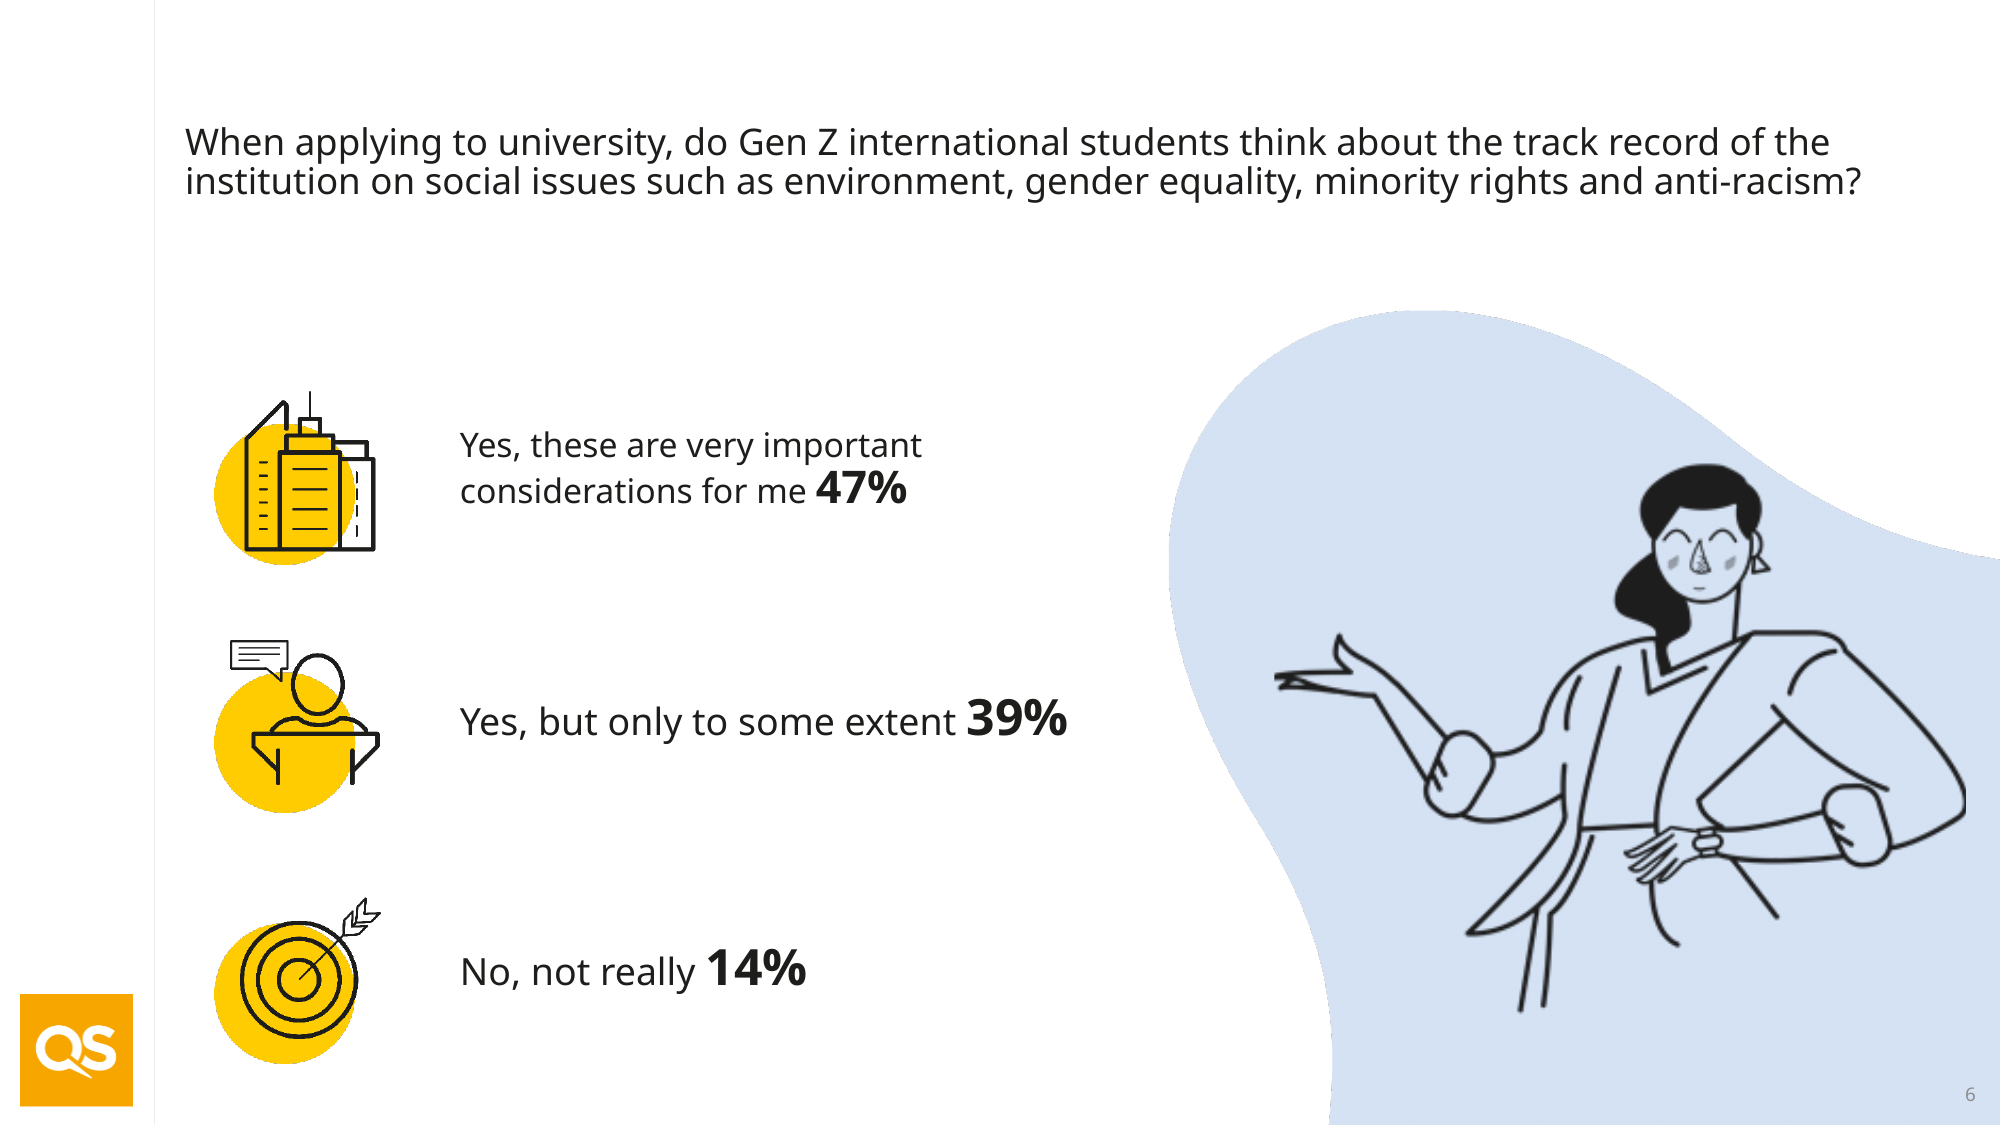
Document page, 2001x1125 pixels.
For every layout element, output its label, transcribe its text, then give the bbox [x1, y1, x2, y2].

picture [214, 876, 402, 1064]
slide_number 6 [1940, 1065, 2000, 1125]
picture [214, 376, 402, 565]
picture [20, 994, 133, 1107]
picture [214, 625, 402, 813]
list No, not really 14% [445, 919, 1102, 1020]
picture [1168, 310, 2001, 1125]
list Yes, but only to some extent 39% [445, 669, 1102, 769]
title When applying to university, do Gen Z international students think about the track record of the institution on social issues such as environment, gender equality, minority rights and anti-racism? [184, 105, 1910, 222]
list Yes, these are very important considerations for me 47% [445, 420, 1137, 521]
